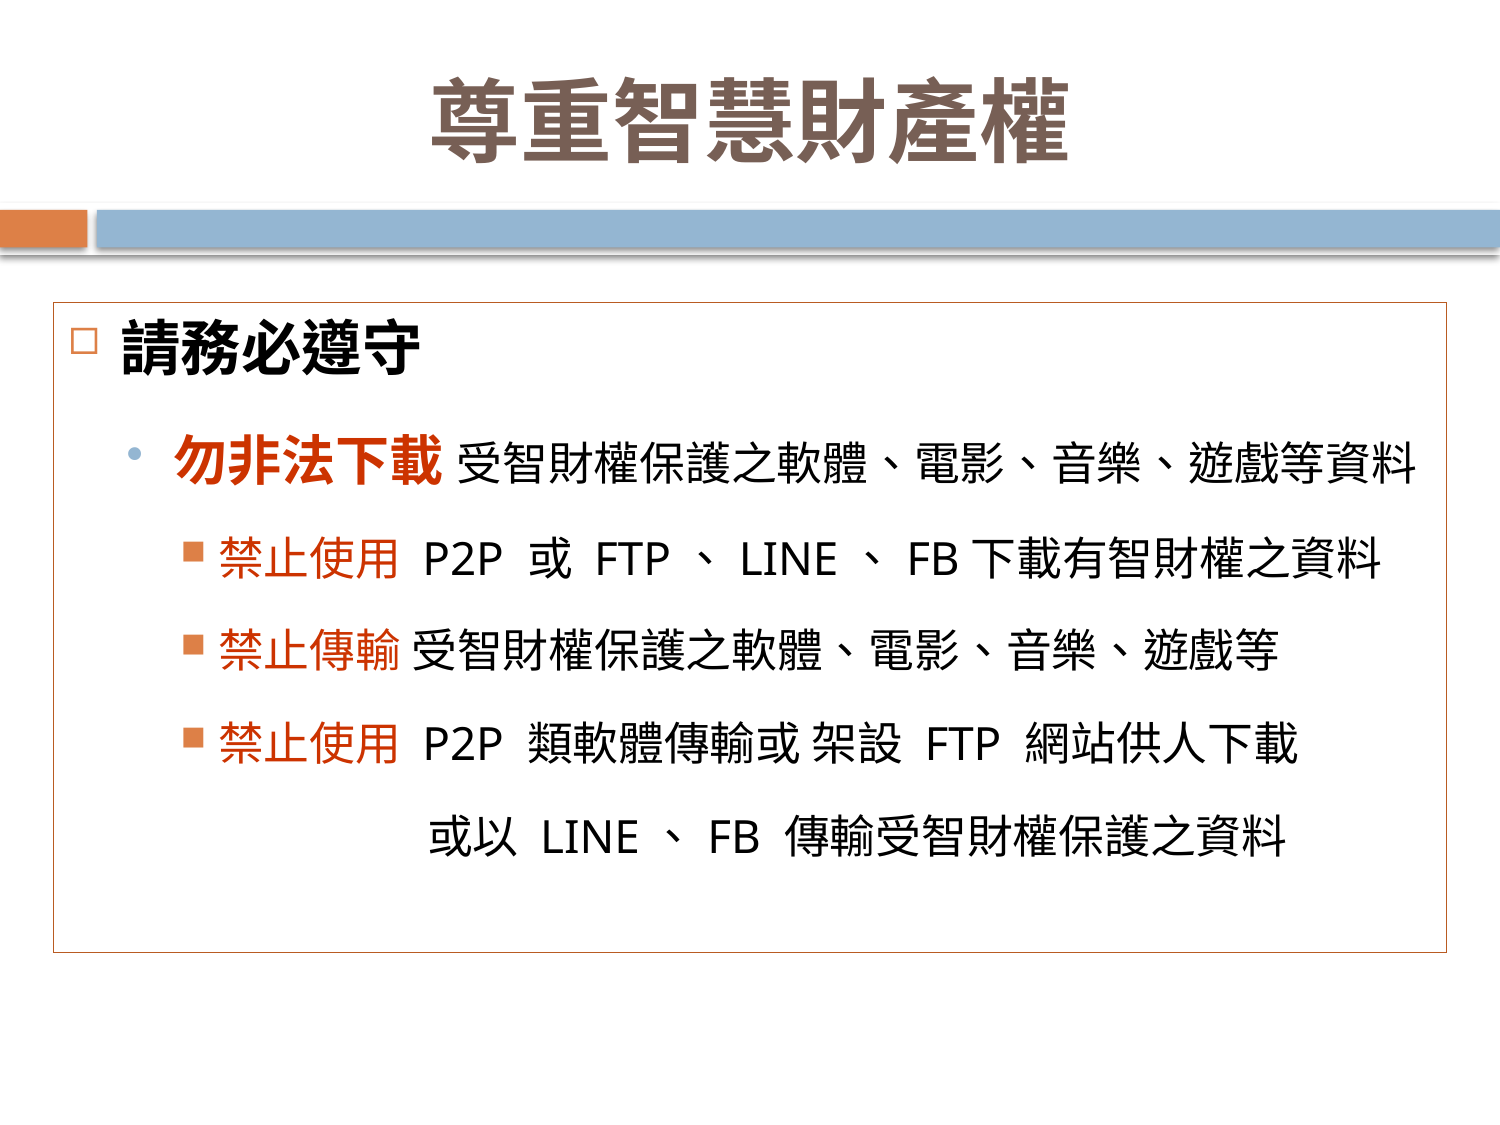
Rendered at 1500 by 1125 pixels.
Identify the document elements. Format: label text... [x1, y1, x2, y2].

title 尊重智慧財產權 [0, 37, 1500, 200]
list 請務必遵守 勿非法下載 受智財權保護之軟體、電影、音樂、遊戲等資料 禁止使用 P2P 或 FTP、LINE、FB下載有智財權之資料 禁止傳輸 受智財權保護之軟體、電影、音樂、遊戲等 禁止使用 P2P 類軟體傳輸或 架設 FTP 網站供人下載 或以 LINE、FB 傳輸受智財權保護之資料 [53, 302, 1447, 953]
